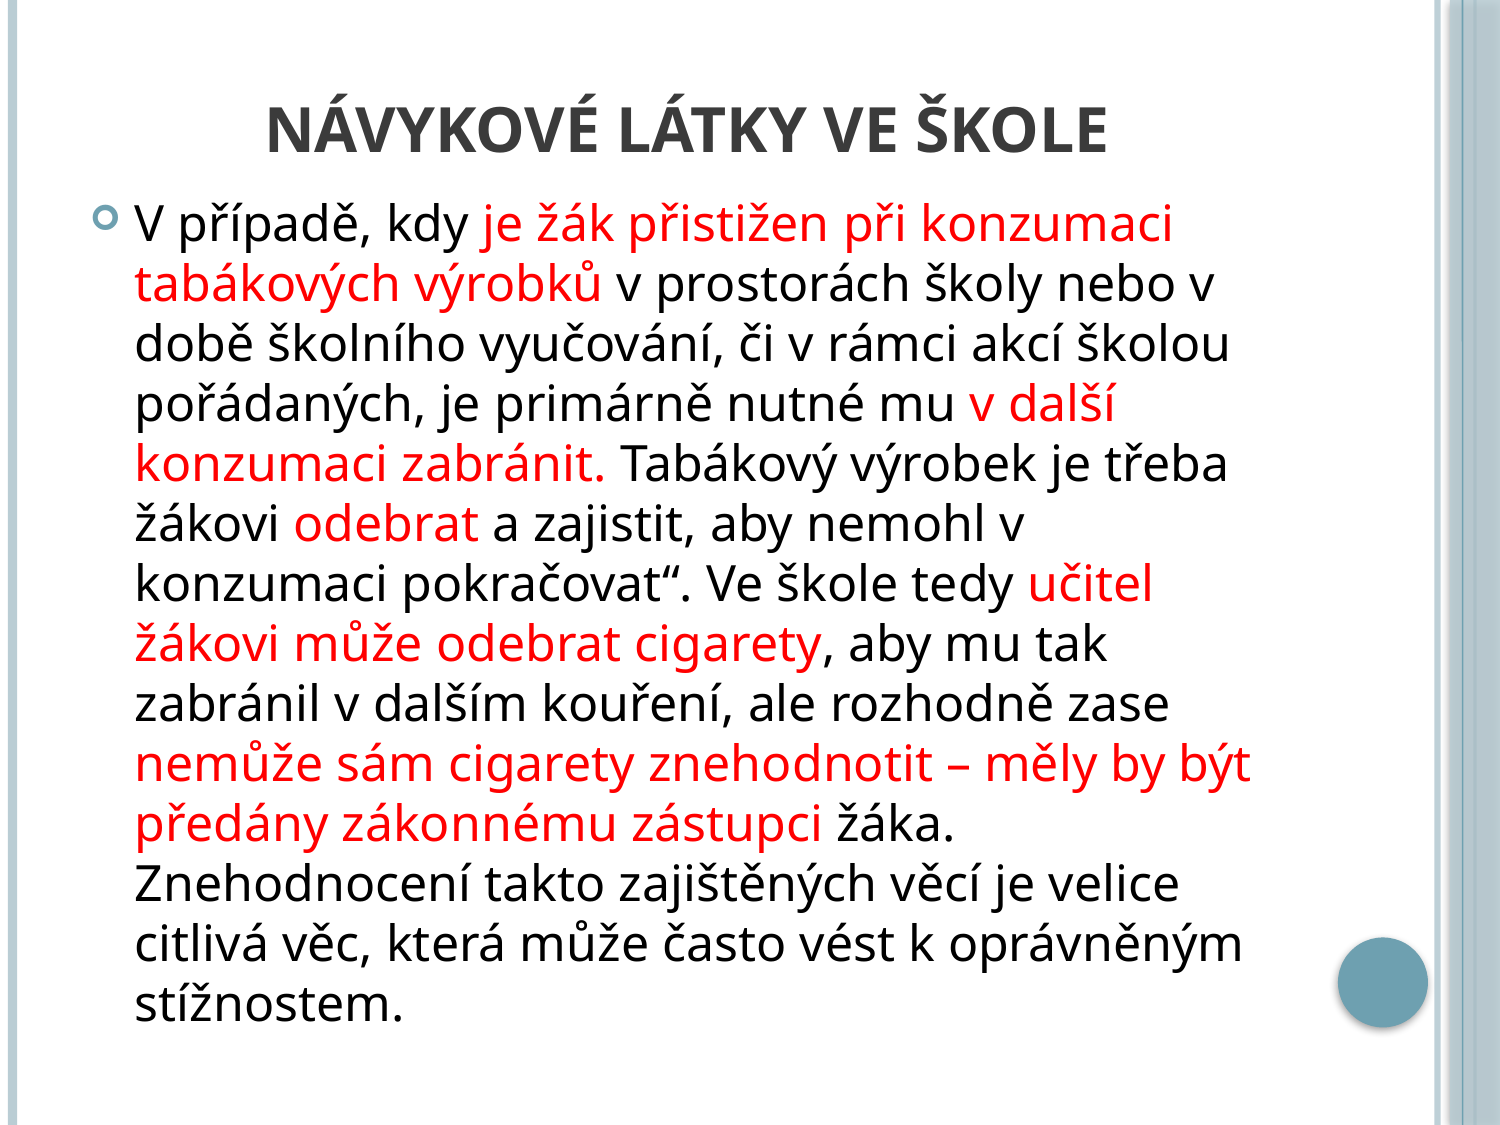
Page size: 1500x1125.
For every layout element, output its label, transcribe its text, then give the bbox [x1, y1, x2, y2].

title návykové látky ve škole [75, 45, 1300, 173]
list V případě, kdy je žák přistižen při konzumaci tabákových výrobků v prostorách školy nebo v době školního vyučování, či v rámci akcí školou pořádaných, je primárně nutné mu v další konzumaci zabránit. Tabákový výrobek je třeba žákovi odebrat a zajistit, aby nemohl v konzumaci pokračovat“. Ve škole tedy učitel žákovi může odebrat cigarety, aby mu tak zabránil v dalším kouření, ale rozhodně zase nemůže sám cigarety znehodnotit – měly by být předány zákonnému zástupci žáka. Znehodnocení takto zajištěných věcí je velice citlivá věc, která může často vést k oprávněným stížnostem. [75, 184, 1300, 1062]
